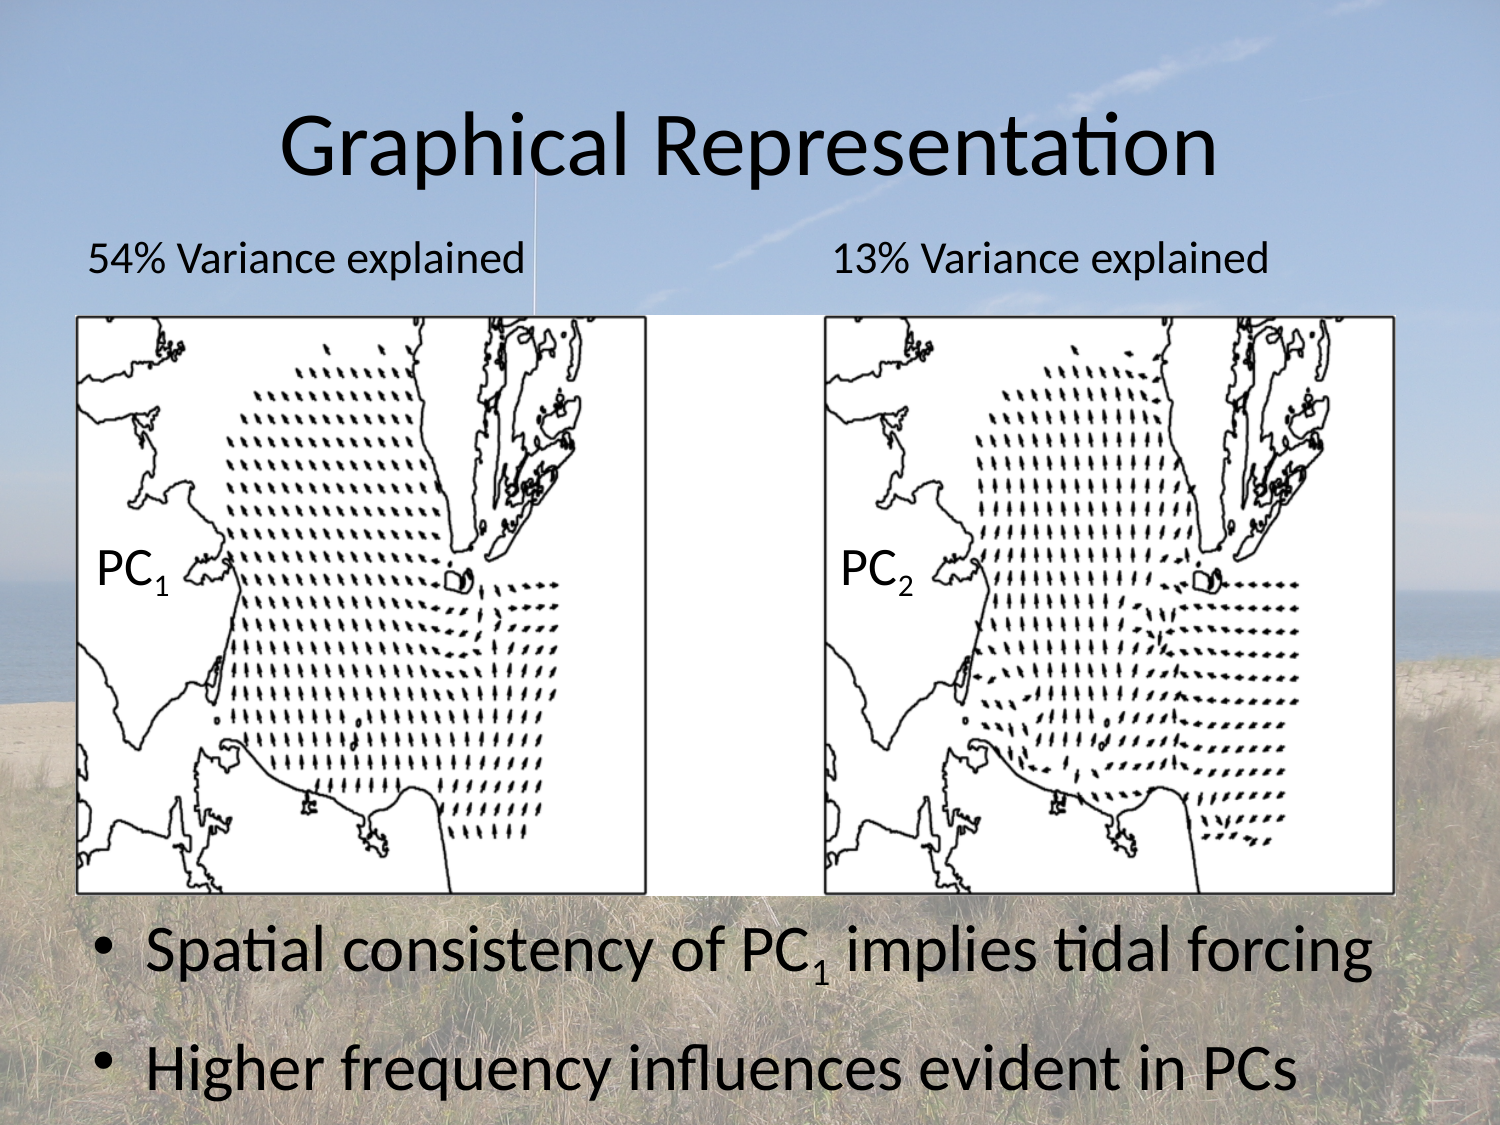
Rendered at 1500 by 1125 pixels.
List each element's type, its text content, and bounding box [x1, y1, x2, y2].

picture [74, 315, 1396, 896]
text_box 13% Variance explained [830, 227, 1367, 313]
text_box 54% Variance explained [86, 227, 623, 313]
title Graphical Representation [75, 45, 1425, 233]
text_box Spatial consistency of PC1 implies tidal forcing Higher frequency influences evident in PCs [74, 904, 1395, 1125]
